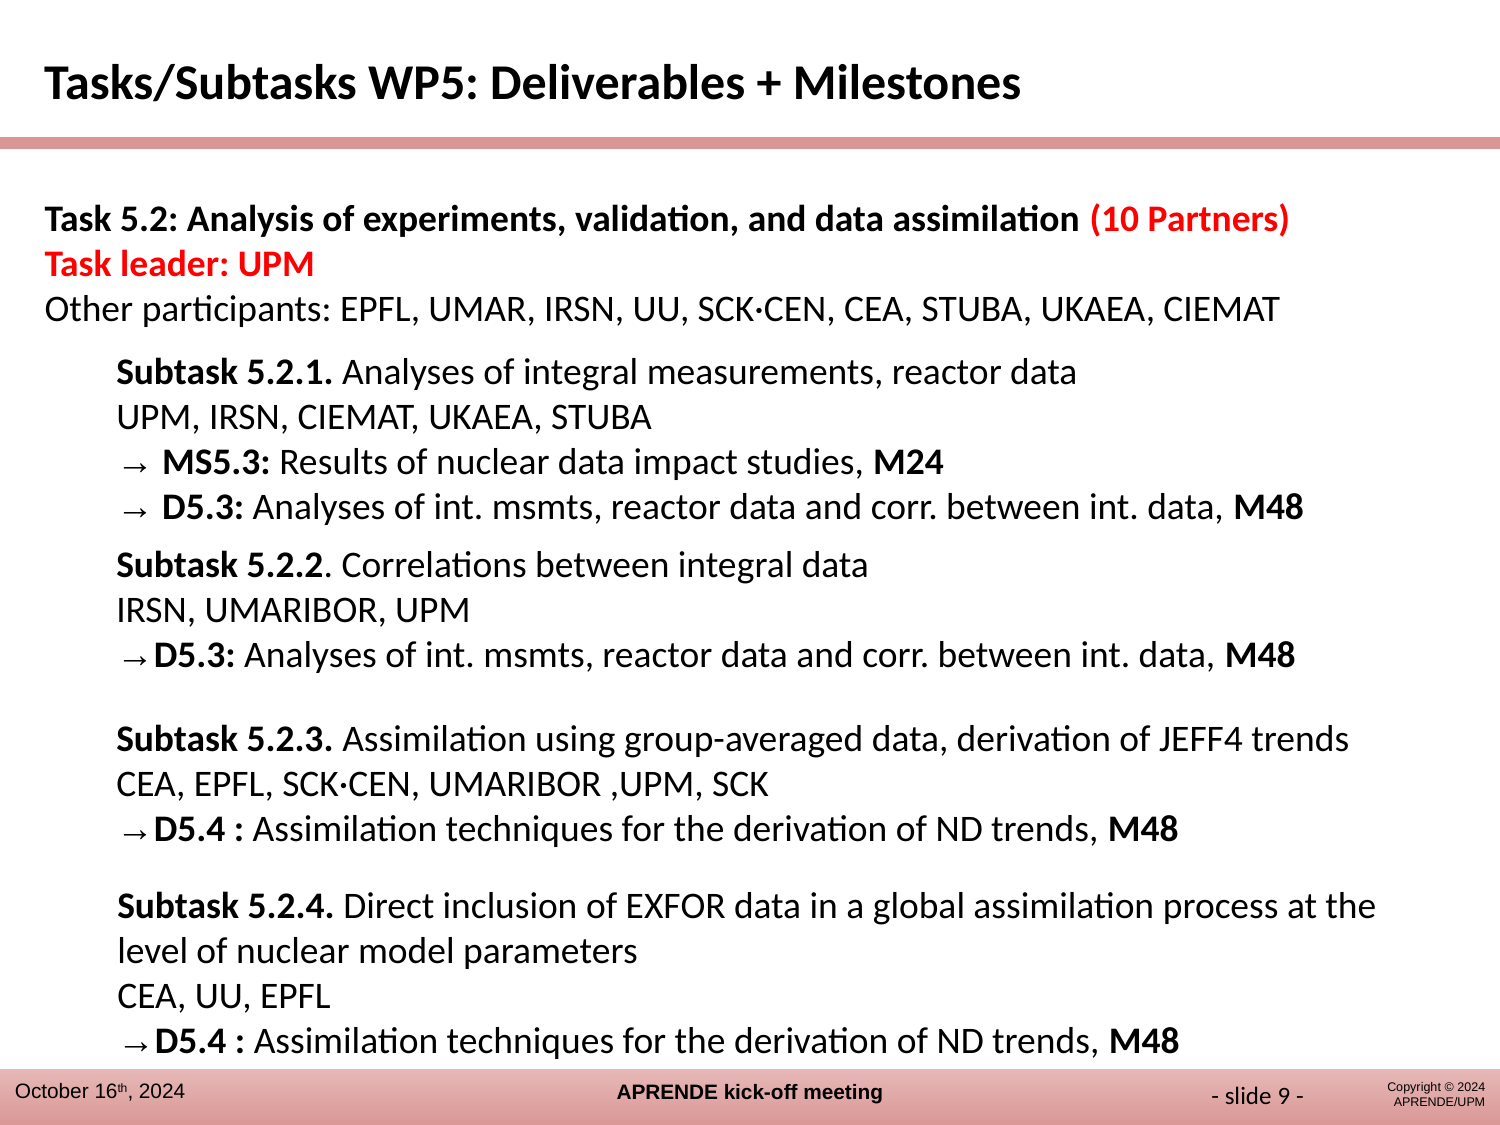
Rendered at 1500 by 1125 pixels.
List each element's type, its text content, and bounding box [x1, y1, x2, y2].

text_box Task 5.2: Analysis of experiments, validation, and data assimilation (10 Partners) Task leader: UPM Other participants: EPFL, UMAR, IRSN, UU, SCK·CEN, CEA, STUBA, UKAEA, CIEMAT [29, 186, 1485, 337]
text_box Subtask 5.2.2. Correlations between integral data IRSN, UMARIBOR, UPM →D5.3: Analyses of int. msmts, reactor data and corr. between int. data, M48 [101, 533, 1428, 683]
text_box Subtask 5.2.3. Assimilation using group-averaged data, derivation of JEFF4 trends CEA, EPFL, SCK·CEN, UMARIBOR ,UPM, SCK →D5.4 : Assimilation techniques for the derivation of ND trends, M48 [101, 706, 1437, 857]
text_box - slide 8 - [1196, 1072, 1412, 1117]
text_box Subtask 5.2.4. Direct inclusion of EXFOR data in a global assimilation process at the level of nuclear model parameters CEA, UU, EPFL →D5.4 : Assimilation techniques for the derivation of ND trends, M48 [102, 873, 1438, 1069]
text_box Subtask 5.2.1. Analyses of integral measurements, reactor data UPM, IRSN, CIEMAT, UKAEA, STUBA → MS5.3: Results of nuclear data impact studies, M24 → D5.3: Analyses of int. msmts, reactor data and corr. between int. data, M48 [101, 340, 1380, 533]
text_box Tasks/Subtasks WP5: Deliverables + Milestones [29, 42, 1247, 118]
